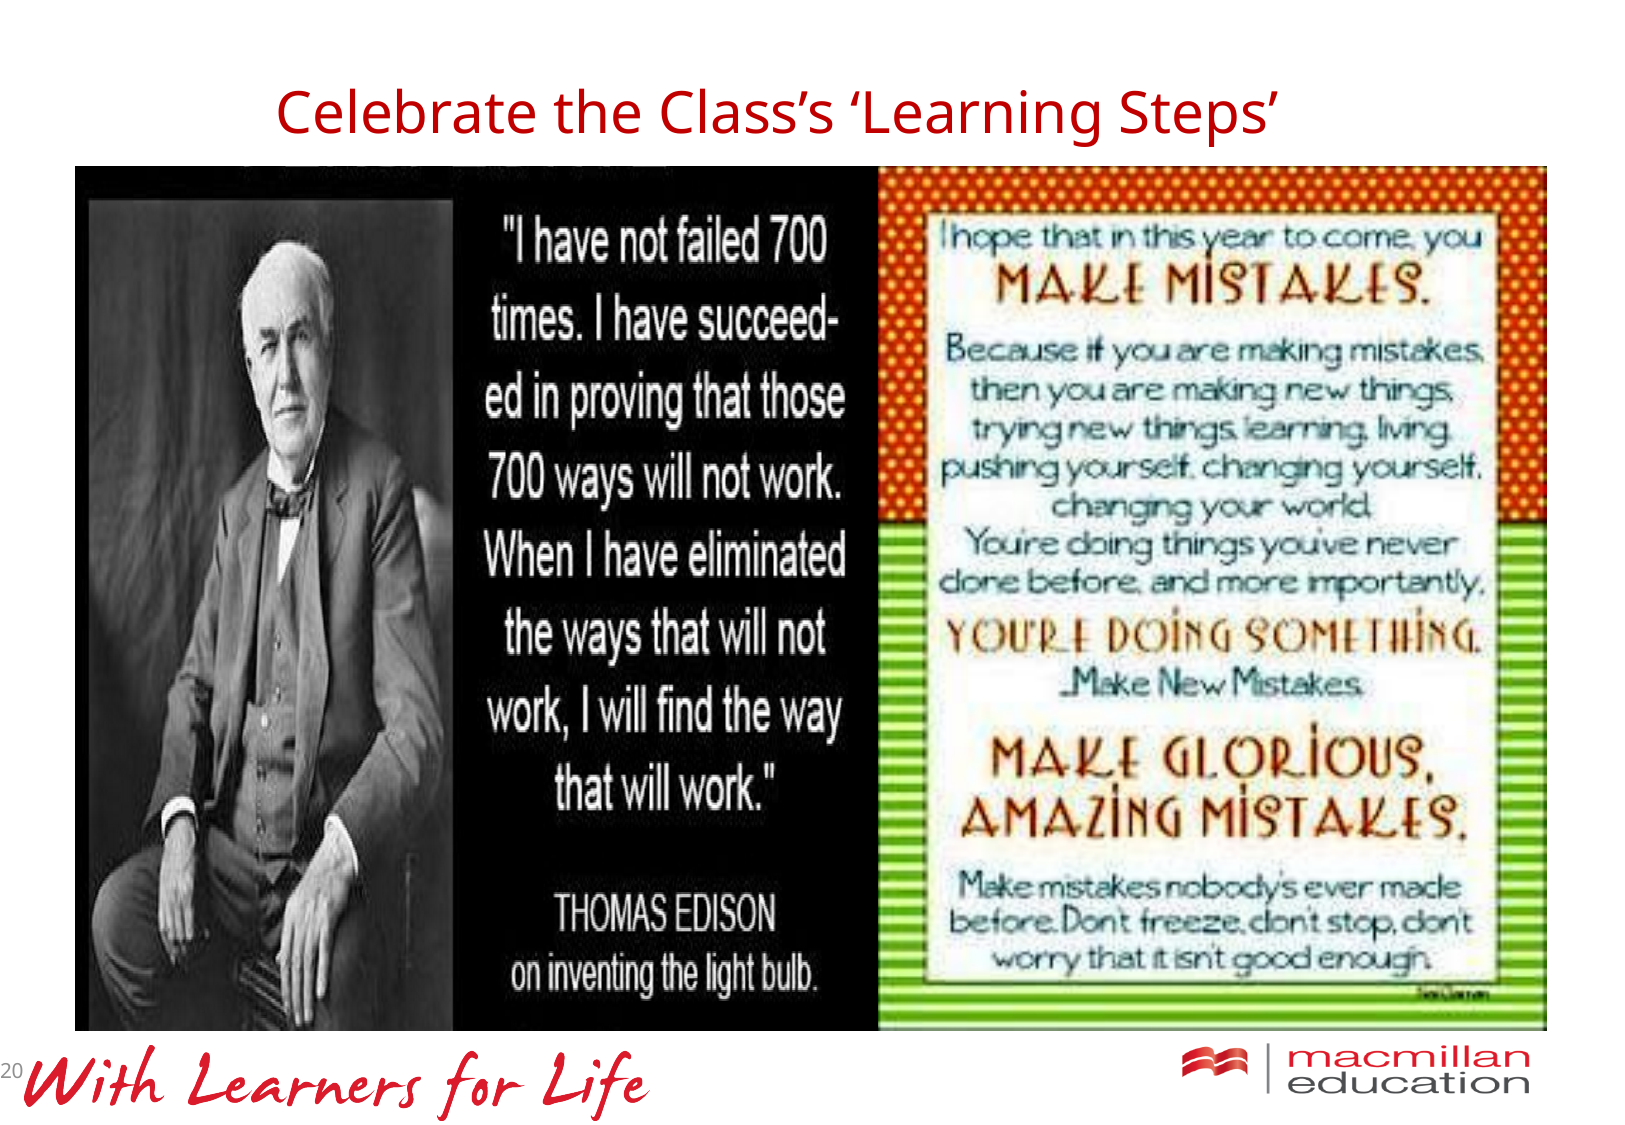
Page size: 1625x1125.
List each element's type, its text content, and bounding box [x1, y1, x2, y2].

slide_number 20 [0, 1058, 19, 1086]
list Celebrate the Class’s ‘Learning Steps’ [196, 68, 1359, 125]
picture [74, 166, 1625, 1125]
picture [24, 1045, 650, 1122]
